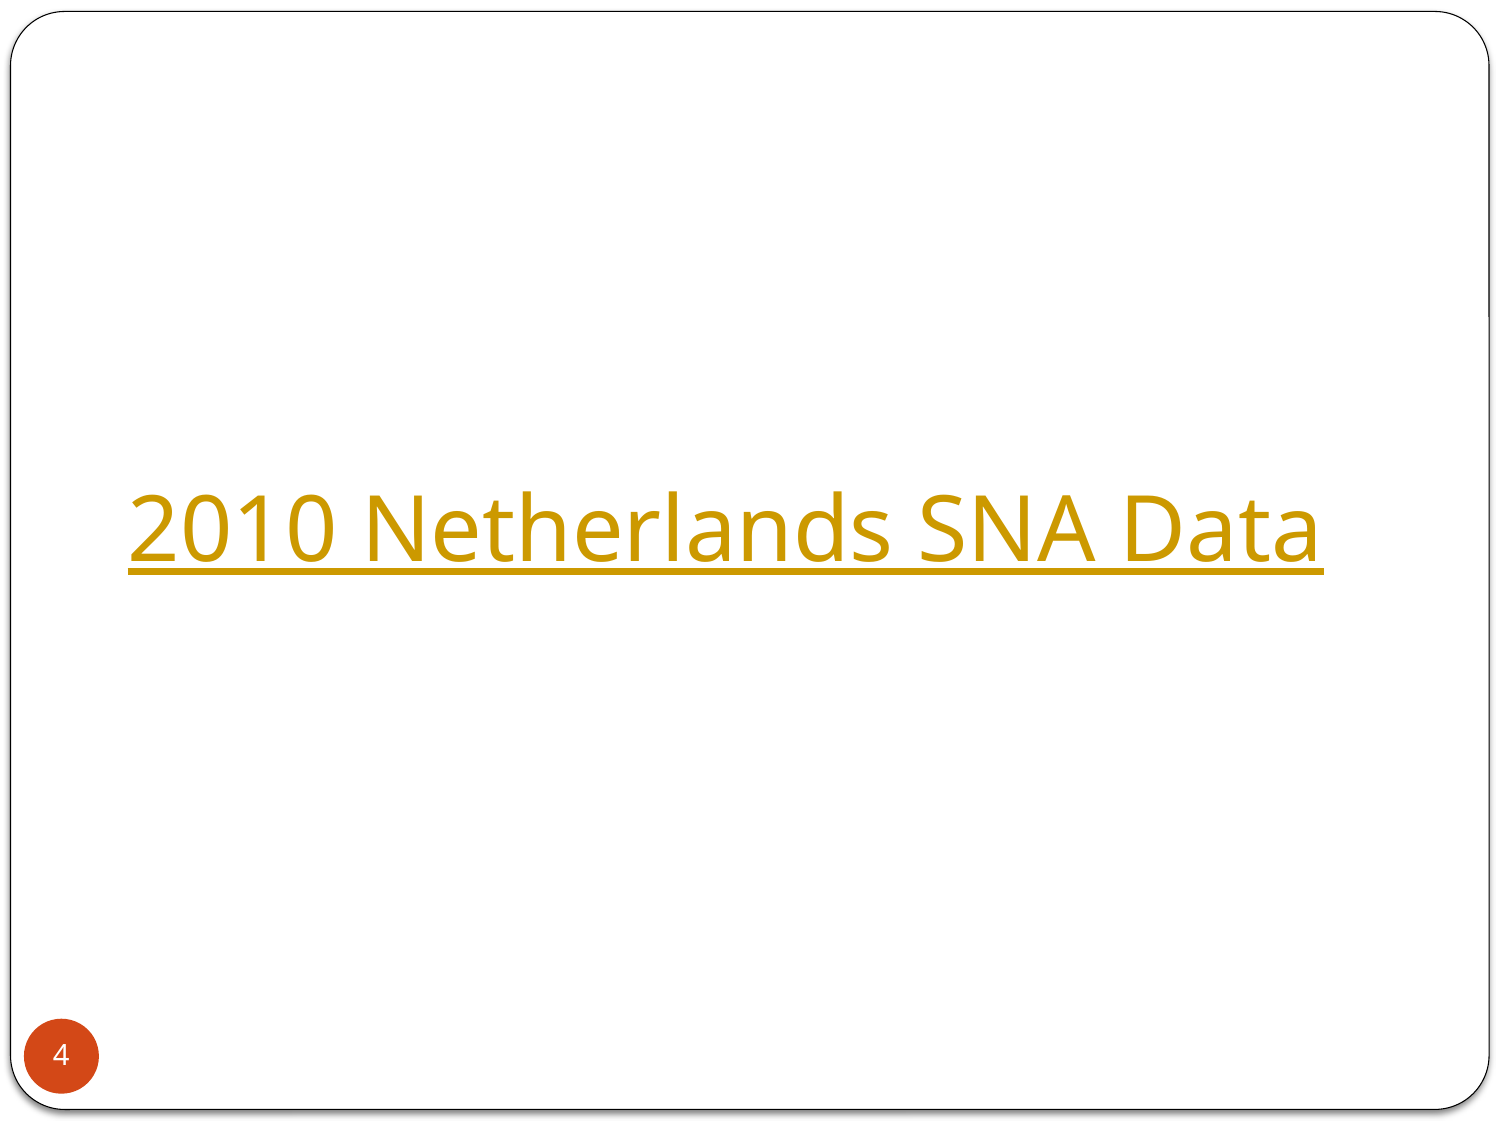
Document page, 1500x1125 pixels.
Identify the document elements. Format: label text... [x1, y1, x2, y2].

slide_number 4 [23, 1018, 99, 1094]
title 2010 Netherlands SNA Data [112, 436, 1386, 610]
